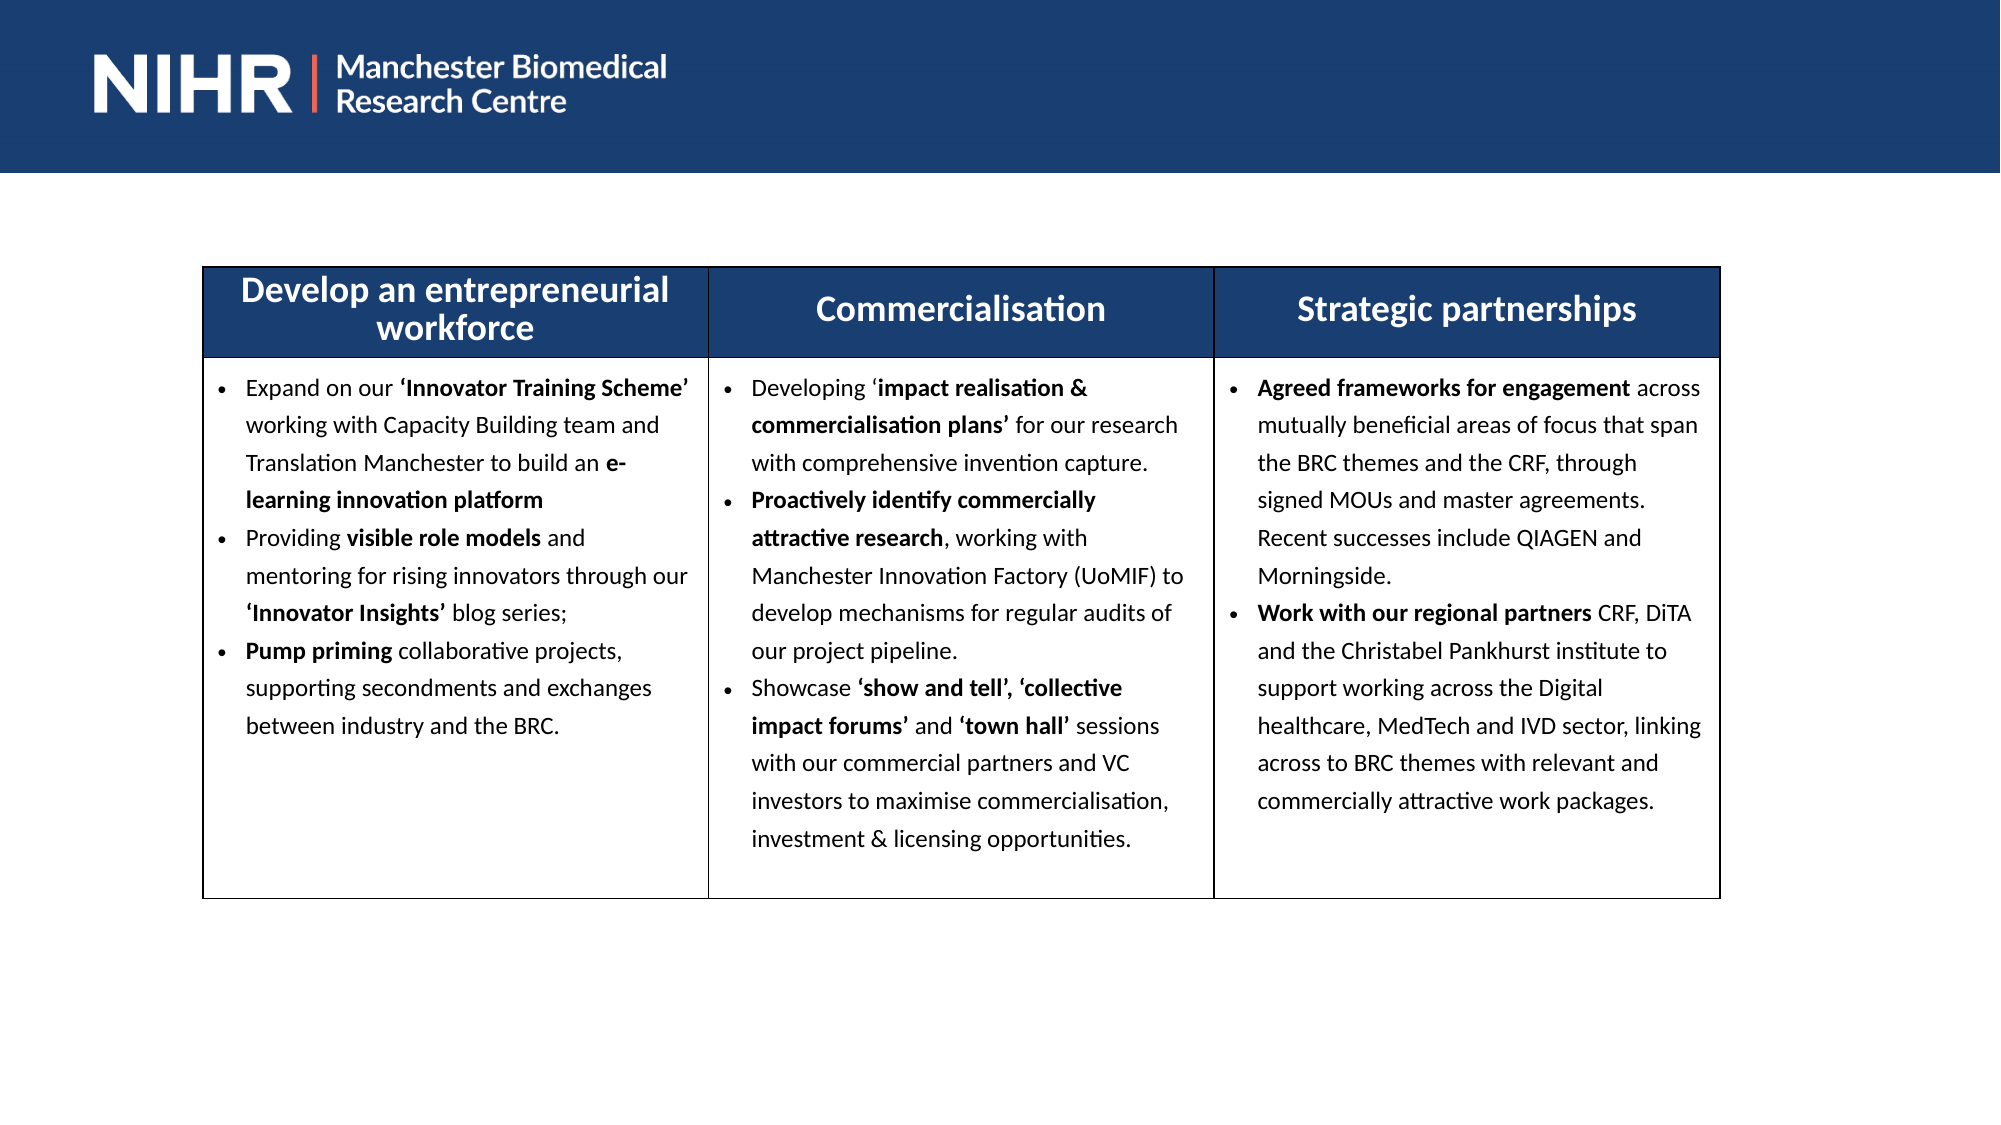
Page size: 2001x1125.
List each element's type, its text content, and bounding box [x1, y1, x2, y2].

table_header Strategic partnerships [1215, 268, 1719, 357]
table_header Develop an entrepreneurial workforce [204, 268, 708, 357]
table_cell Expand on our ‘Innovator Training Scheme’ working with Capacity Building team and Translation Manchester to build an e-learning innovation platform Providing visible role models and mentoring for rising innovators through our ‘Innovator Insights’ blog series; Pump priming collaborative projects, supporting secondments and exchanges between industry and the BRC. [204, 358, 708, 898]
picture [94, 54, 666, 113]
table_cell Developing ‘impact realisation & commercialisation plans’ for our research with comprehensive invention capture. Proactively identify commercially attractive research, working with Manchester Innovation Factory (UoMIF) to develop mechanisms for regular audits of our project pipeline. Showcase ‘show and tell’, ‘collective impact forums’ and ‘town hall’ sessions with our commercial partners and VC investors to maximise commercialisation, investment & licensing opportunities. [709, 358, 1213, 898]
table_header Commercialisation [709, 268, 1213, 357]
table_cell Agreed frameworks for engagement across mutually beneficial areas of focus that span the BRC themes and the CRF, through signed MOUs and master agreements. Recent successes include QIAGEN and Morningside. Work with our regional partners CRF, DiTA and the Christabel Pankhurst institute to support working across the Digital healthcare, MedTech and IVD sector, linking across to BRC themes with relevant and commercially attractive work packages. [1215, 358, 1719, 898]
